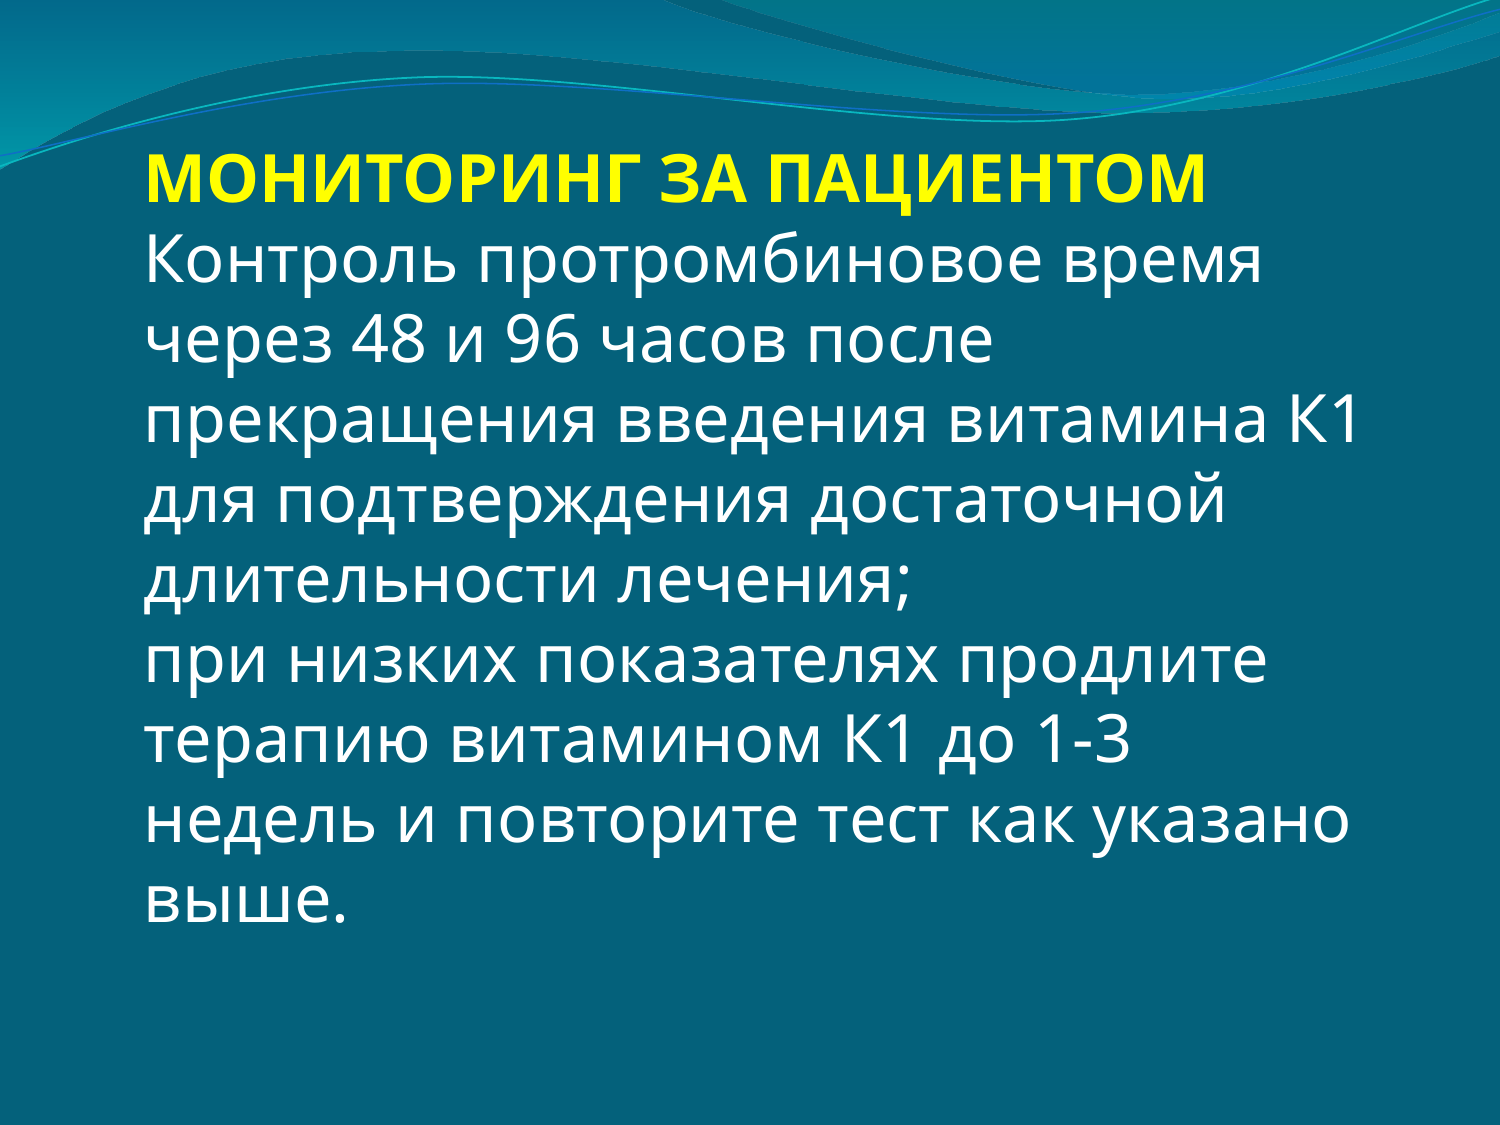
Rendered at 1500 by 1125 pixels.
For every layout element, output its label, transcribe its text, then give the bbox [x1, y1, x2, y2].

text_box МОНИТОРИНГ ЗА ПАЦИЕНТОМ Контроль протромбиновое время через 48 и 96 часов после прекращения введения витамина К1 для подтверждения достаточной длительности лечения; при низких показателях продлите терапию витамином К1 до 1-3 недель и повторите тест как указано выше. [128, 128, 1383, 944]
